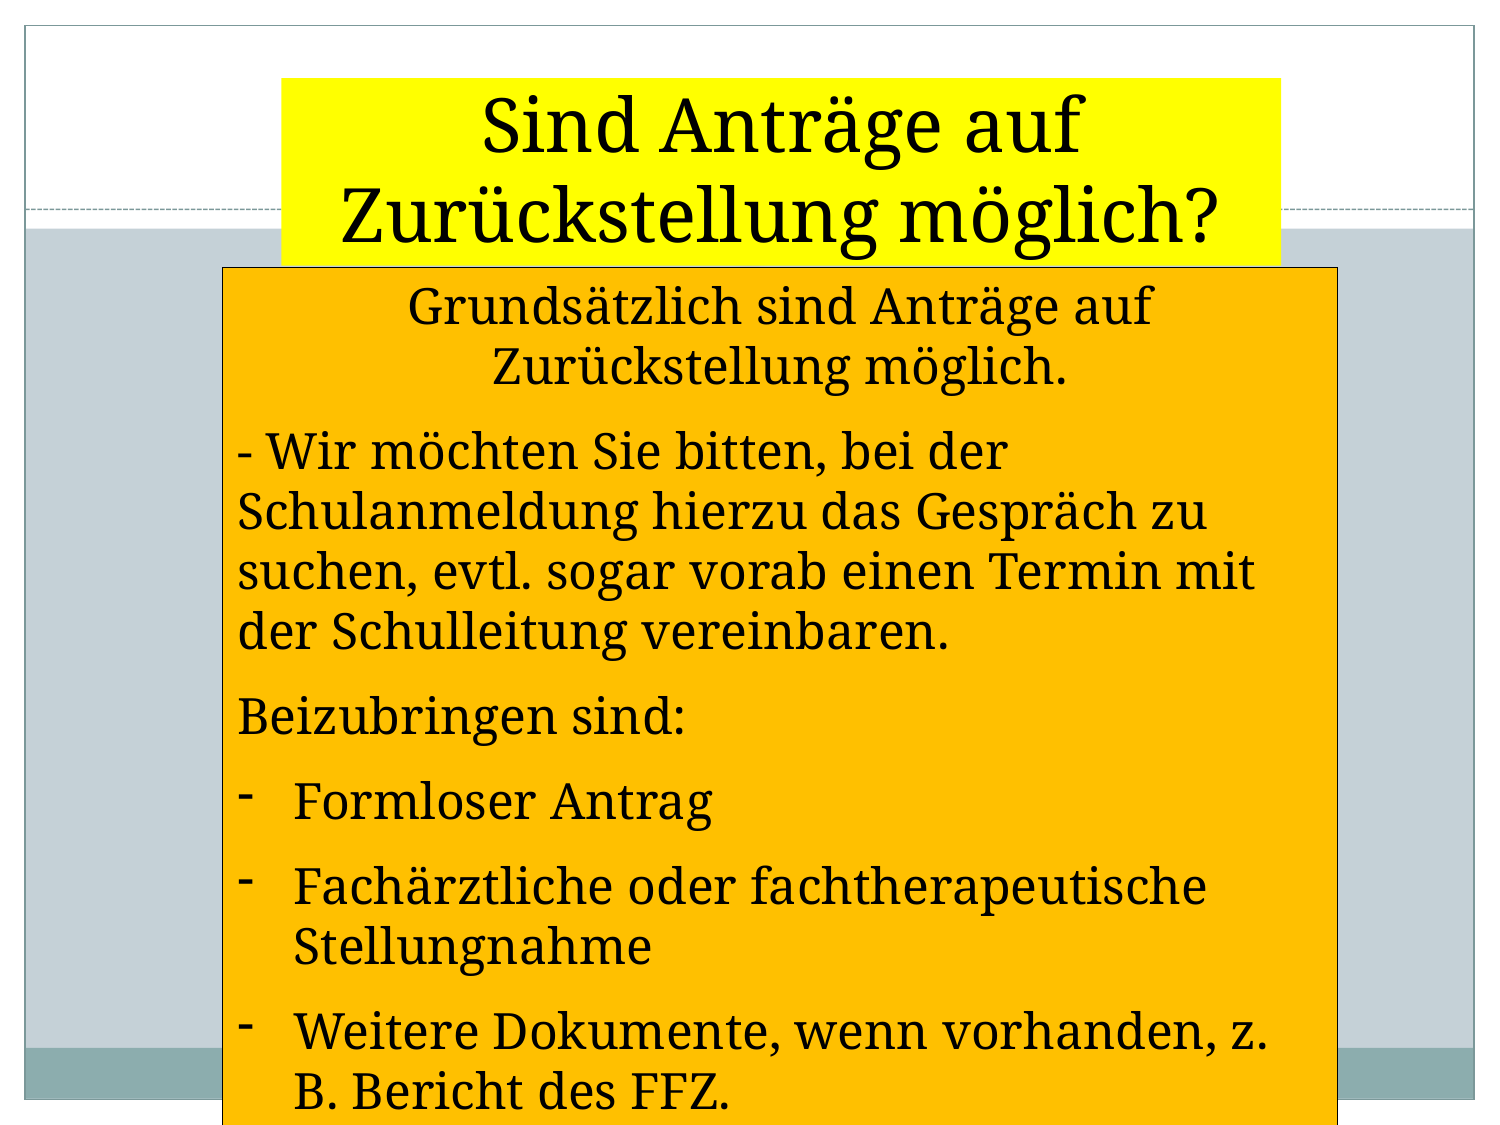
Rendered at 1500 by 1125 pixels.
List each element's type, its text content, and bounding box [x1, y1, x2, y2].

title Sind Anträge auf Zurückstellung möglich? [281, 78, 1282, 266]
text_box Grundsätzlich sind Anträge auf Zurückstellung möglich. - Wir möchten Sie bitten, bei der Schulanmeldung hierzu das Gespräch zu suchen, evtl. sogar vorab einen Termin mit der Schulleitung vereinbaren. Beizubringen sind: Formloser Antrag Fachärztliche oder fachtherapeutische Stellungnahme Weitere Dokumente, wenn vorhanden, z. B. Bericht des FFZ. [222, 267, 1338, 1125]
